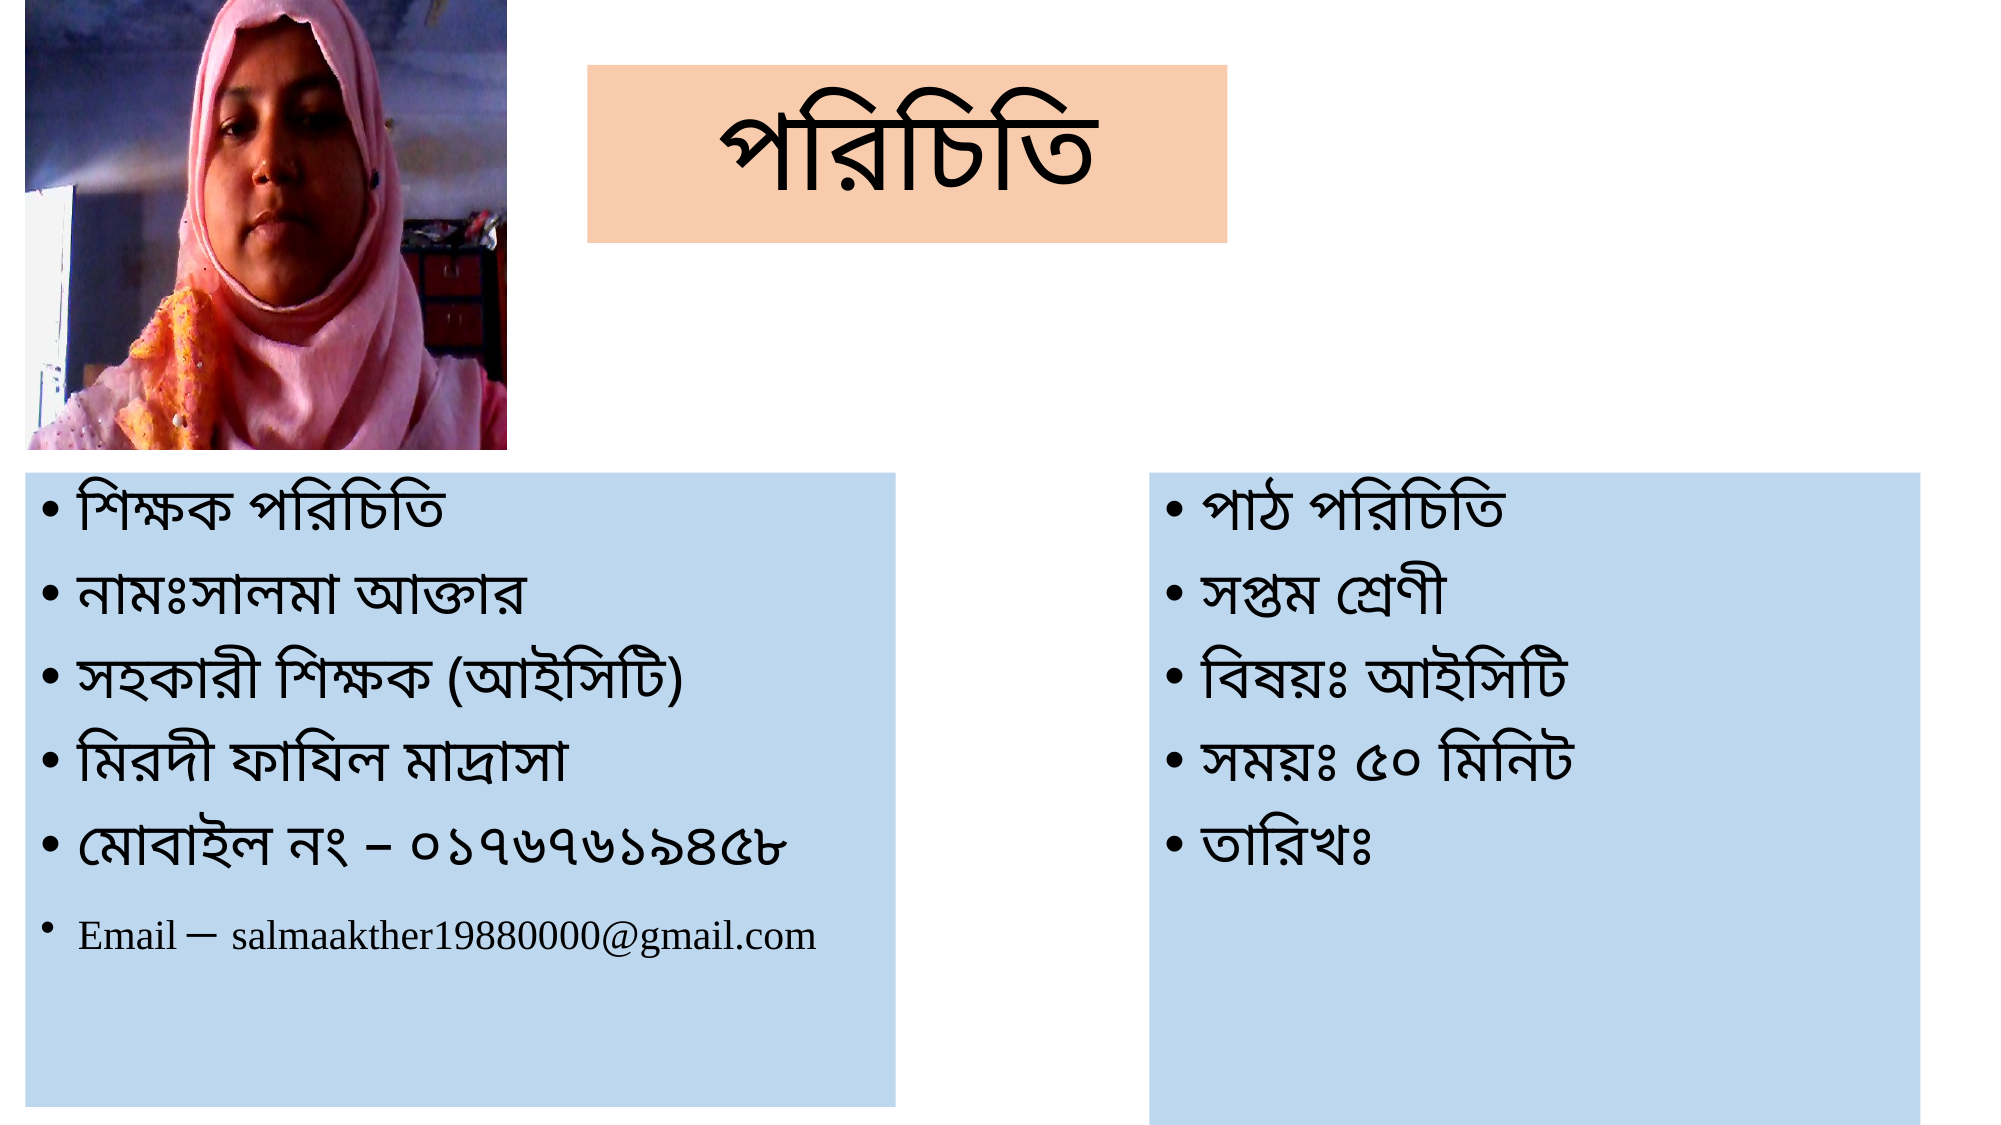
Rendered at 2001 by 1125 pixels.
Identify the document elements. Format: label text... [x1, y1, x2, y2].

list পাঠ পরিচিতি সপ্তম শ্রেণী বিষয়ঃ আইসিটি সময়ঃ ৫০ মিনিট তারিখঃ [1149, 472, 1921, 1125]
list শিক্ষক পরিচিতি নামঃসালমা আক্তার সহকারী শিক্ষক (আইসিটি) মিরদী ফাযিল মাদ্রাসা মোবাইল নং – ০১৭৬৭৬১৯৪৫৮ Email – salmaakther19880000@gmail.com [25, 472, 896, 1107]
picture [25, 0, 508, 450]
title পরিচিতি [587, 64, 1228, 243]
